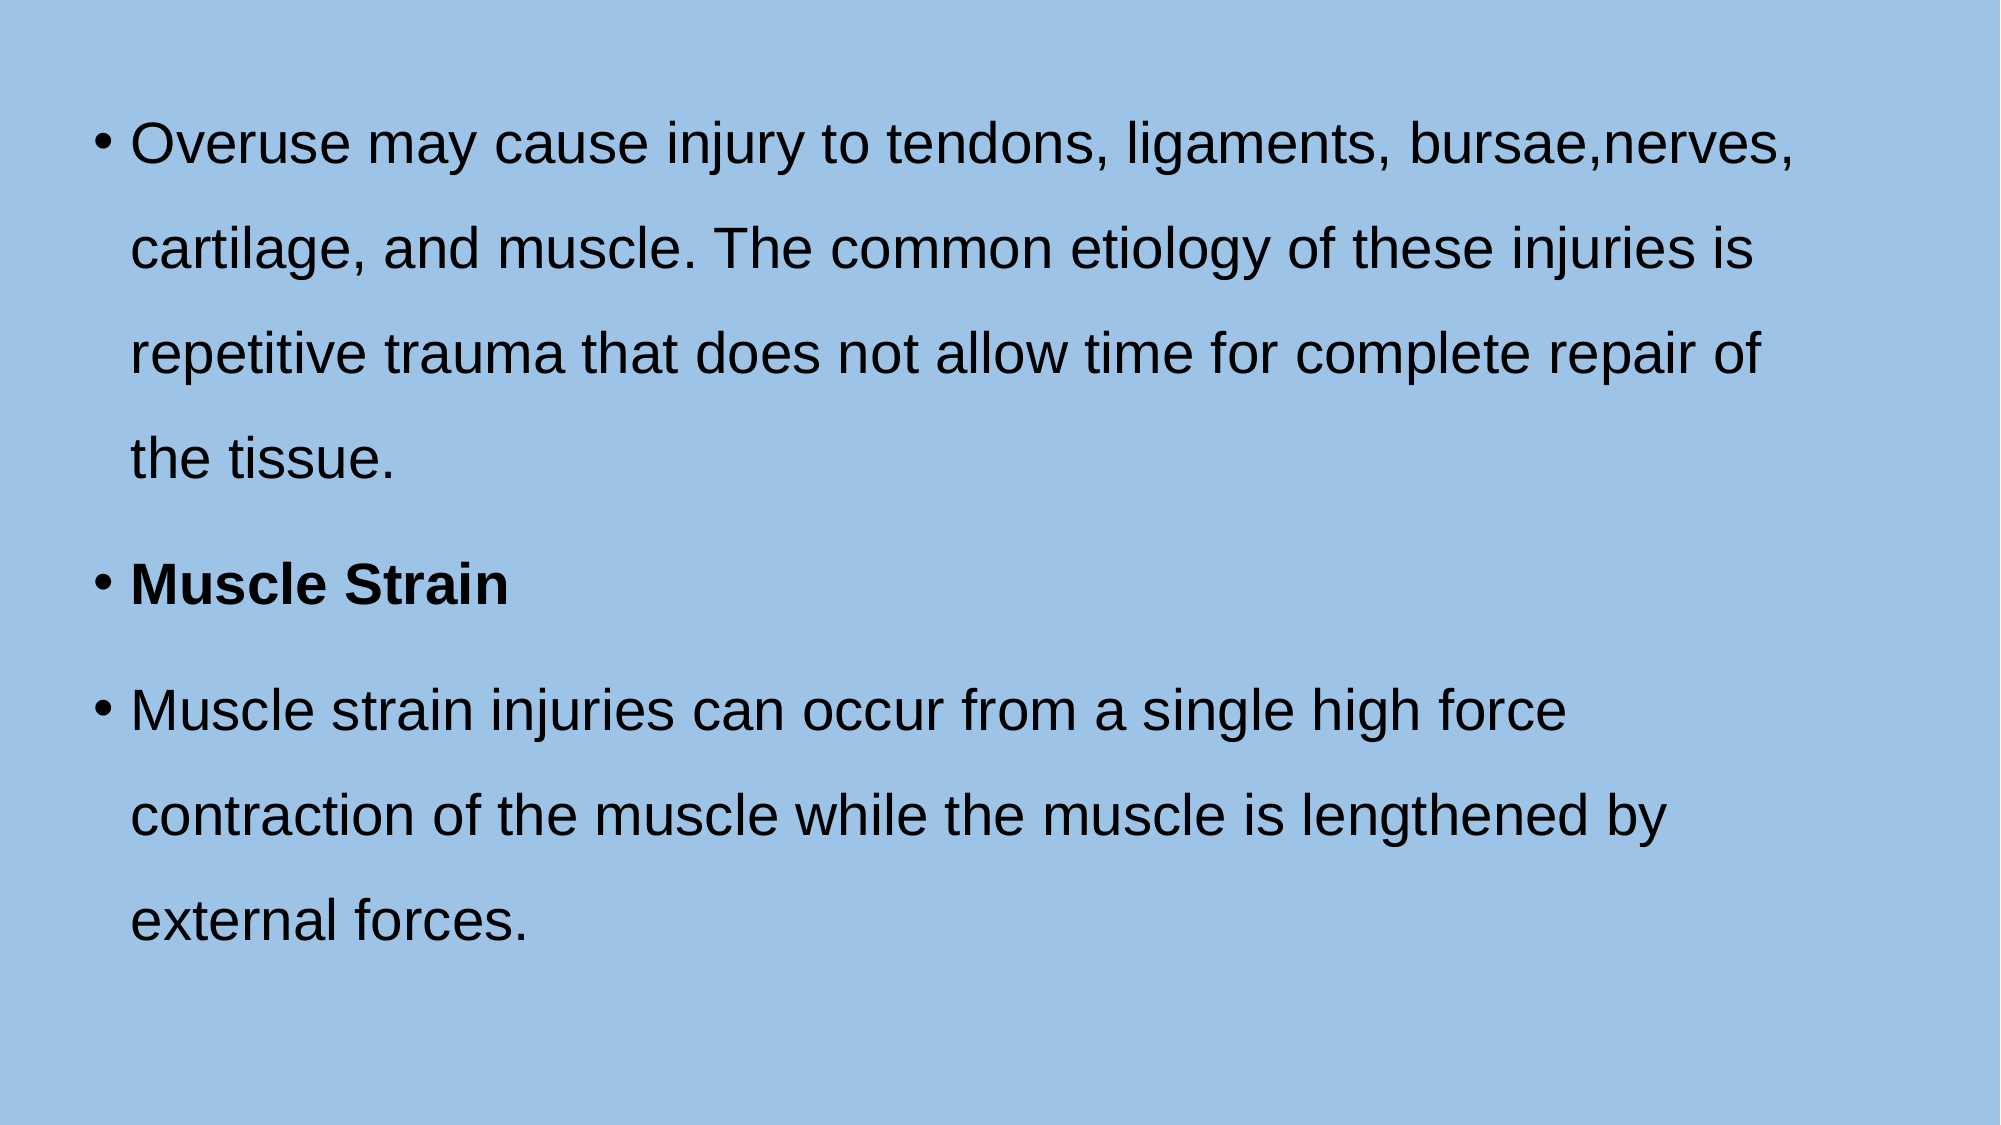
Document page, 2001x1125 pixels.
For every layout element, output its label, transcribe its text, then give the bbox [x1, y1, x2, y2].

list Overuse may cause injury to tendons, ligaments, bursae,nerves, cartilage, and muscle. The common etiology of these injuries is repetitive trauma that does not allow time for complete repair of the tissue. Muscle Strain Muscle strain injuries can occur from a single high force contraction of the muscle while the muscle is lengthened by external forces. [78, 63, 1863, 1014]
